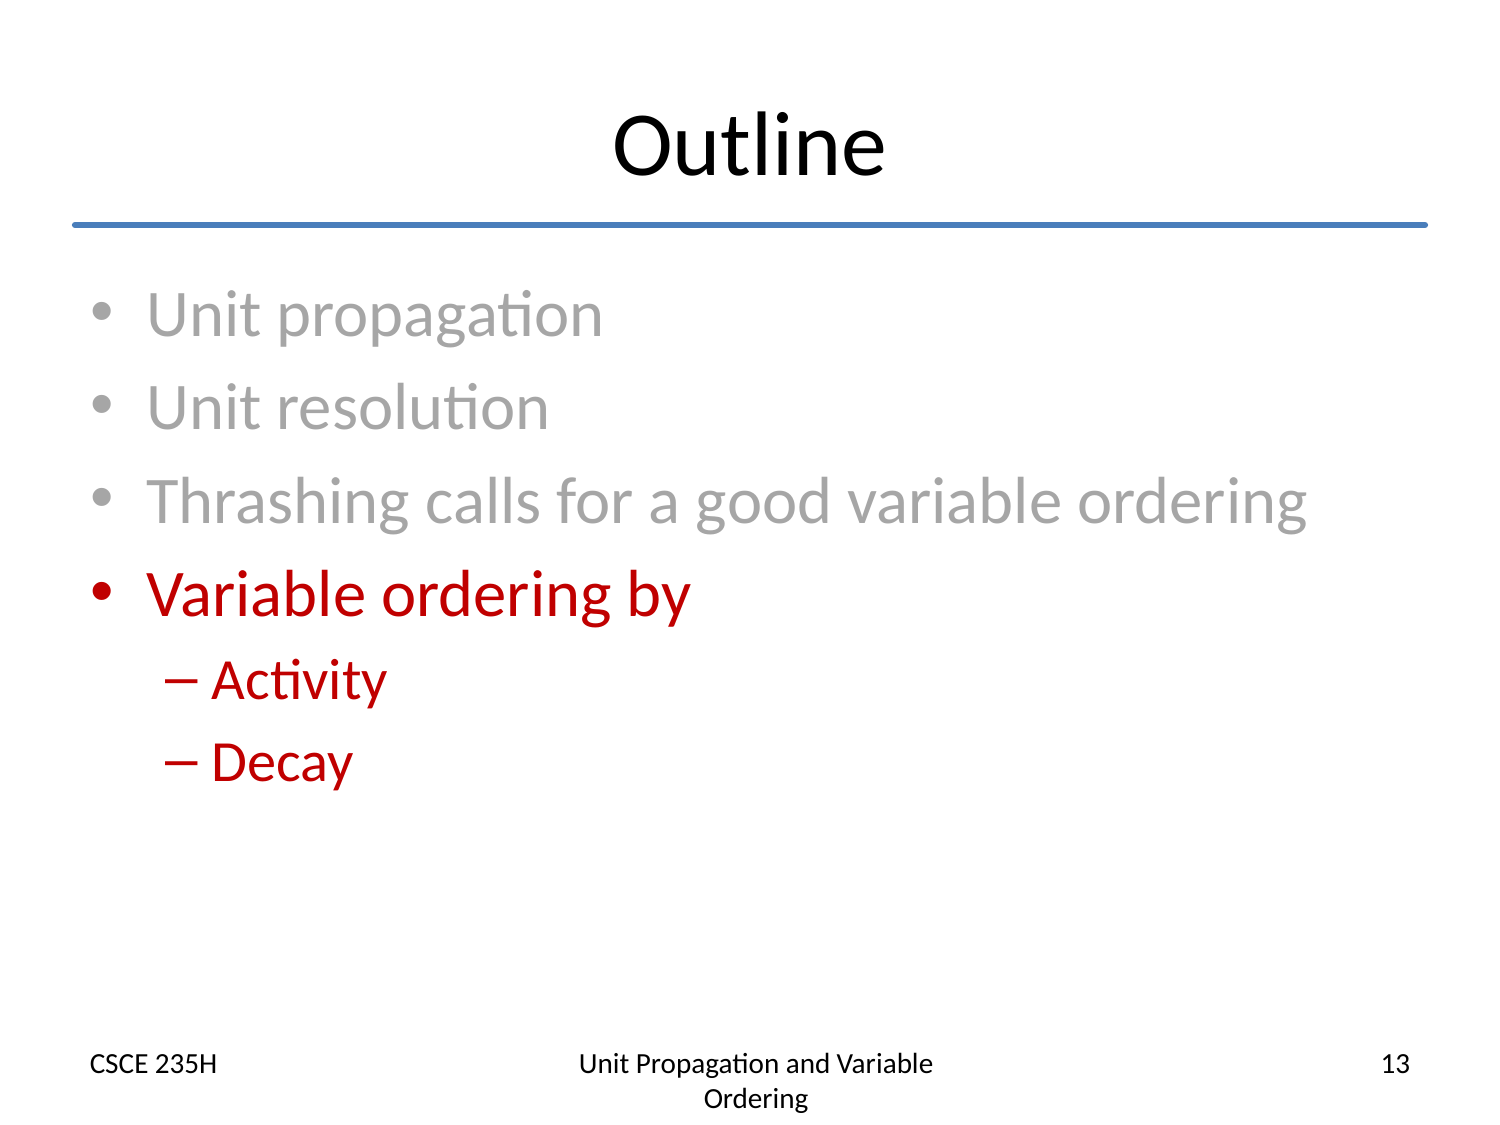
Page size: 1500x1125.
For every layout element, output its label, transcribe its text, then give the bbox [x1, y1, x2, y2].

list Unit propagation Unit resolution Thrashing calls for a good variable ordering Variable ordering by Activity Decay [75, 262, 1425, 1005]
title Outline [75, 45, 1425, 233]
